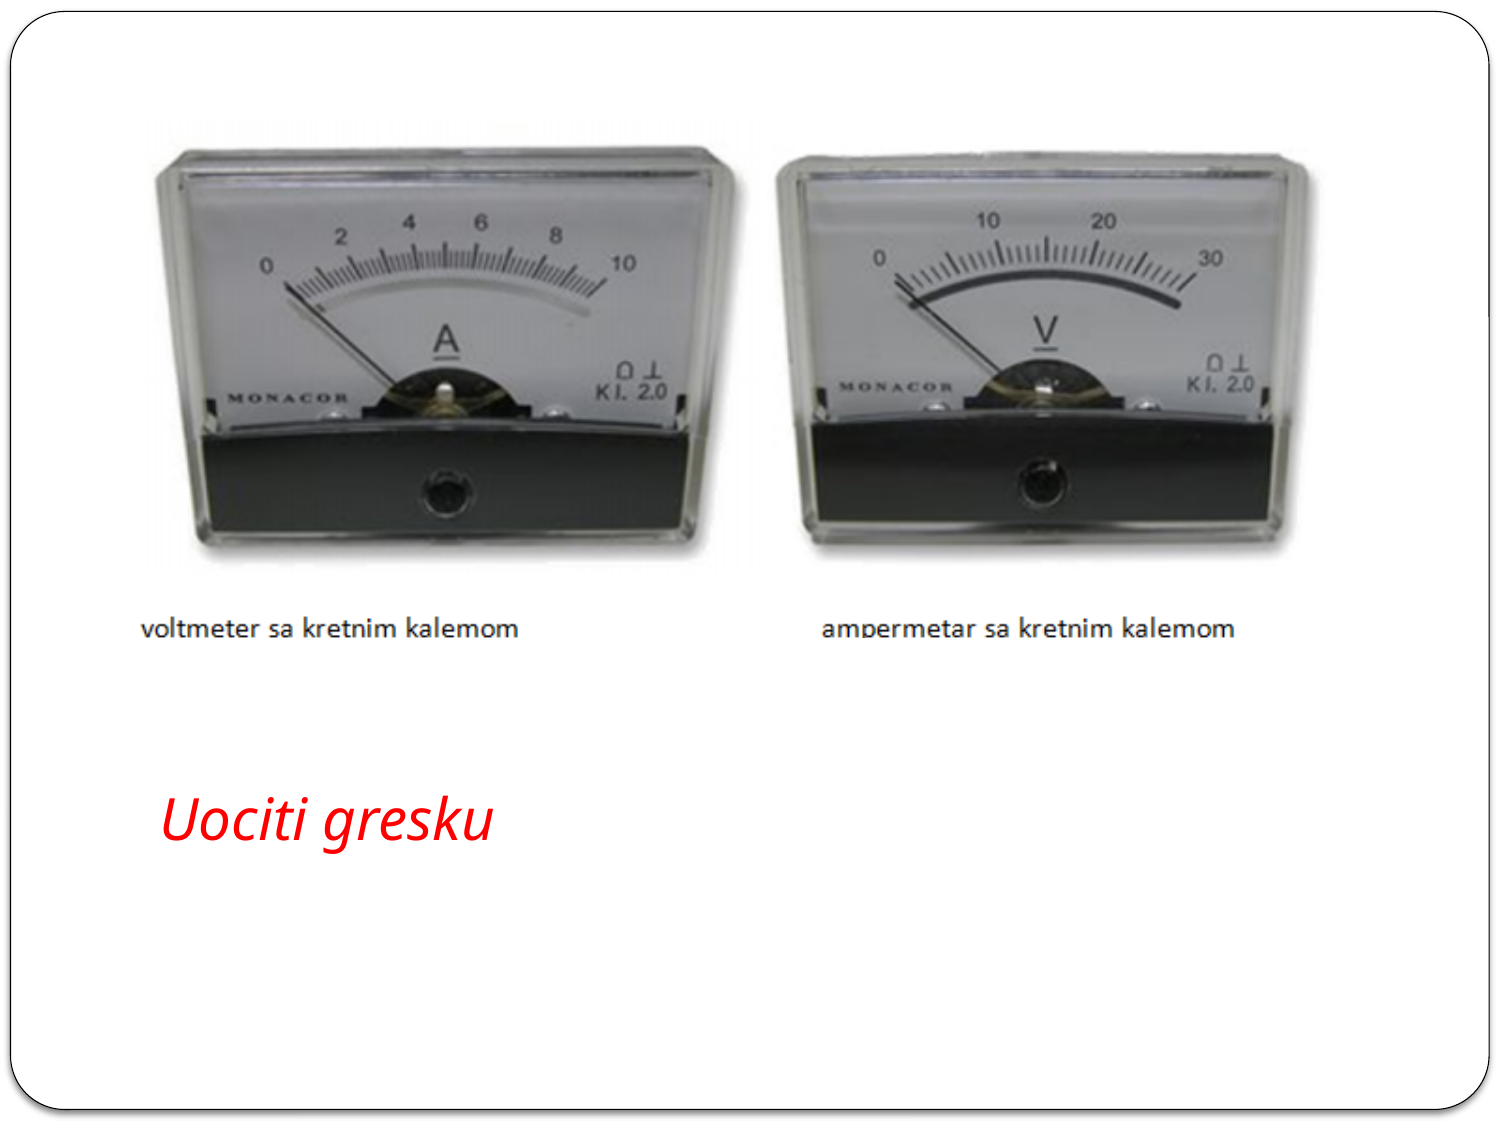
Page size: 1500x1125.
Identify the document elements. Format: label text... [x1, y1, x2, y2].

text_box Uociti gresku [144, 774, 511, 860]
picture [99, 112, 1346, 638]
